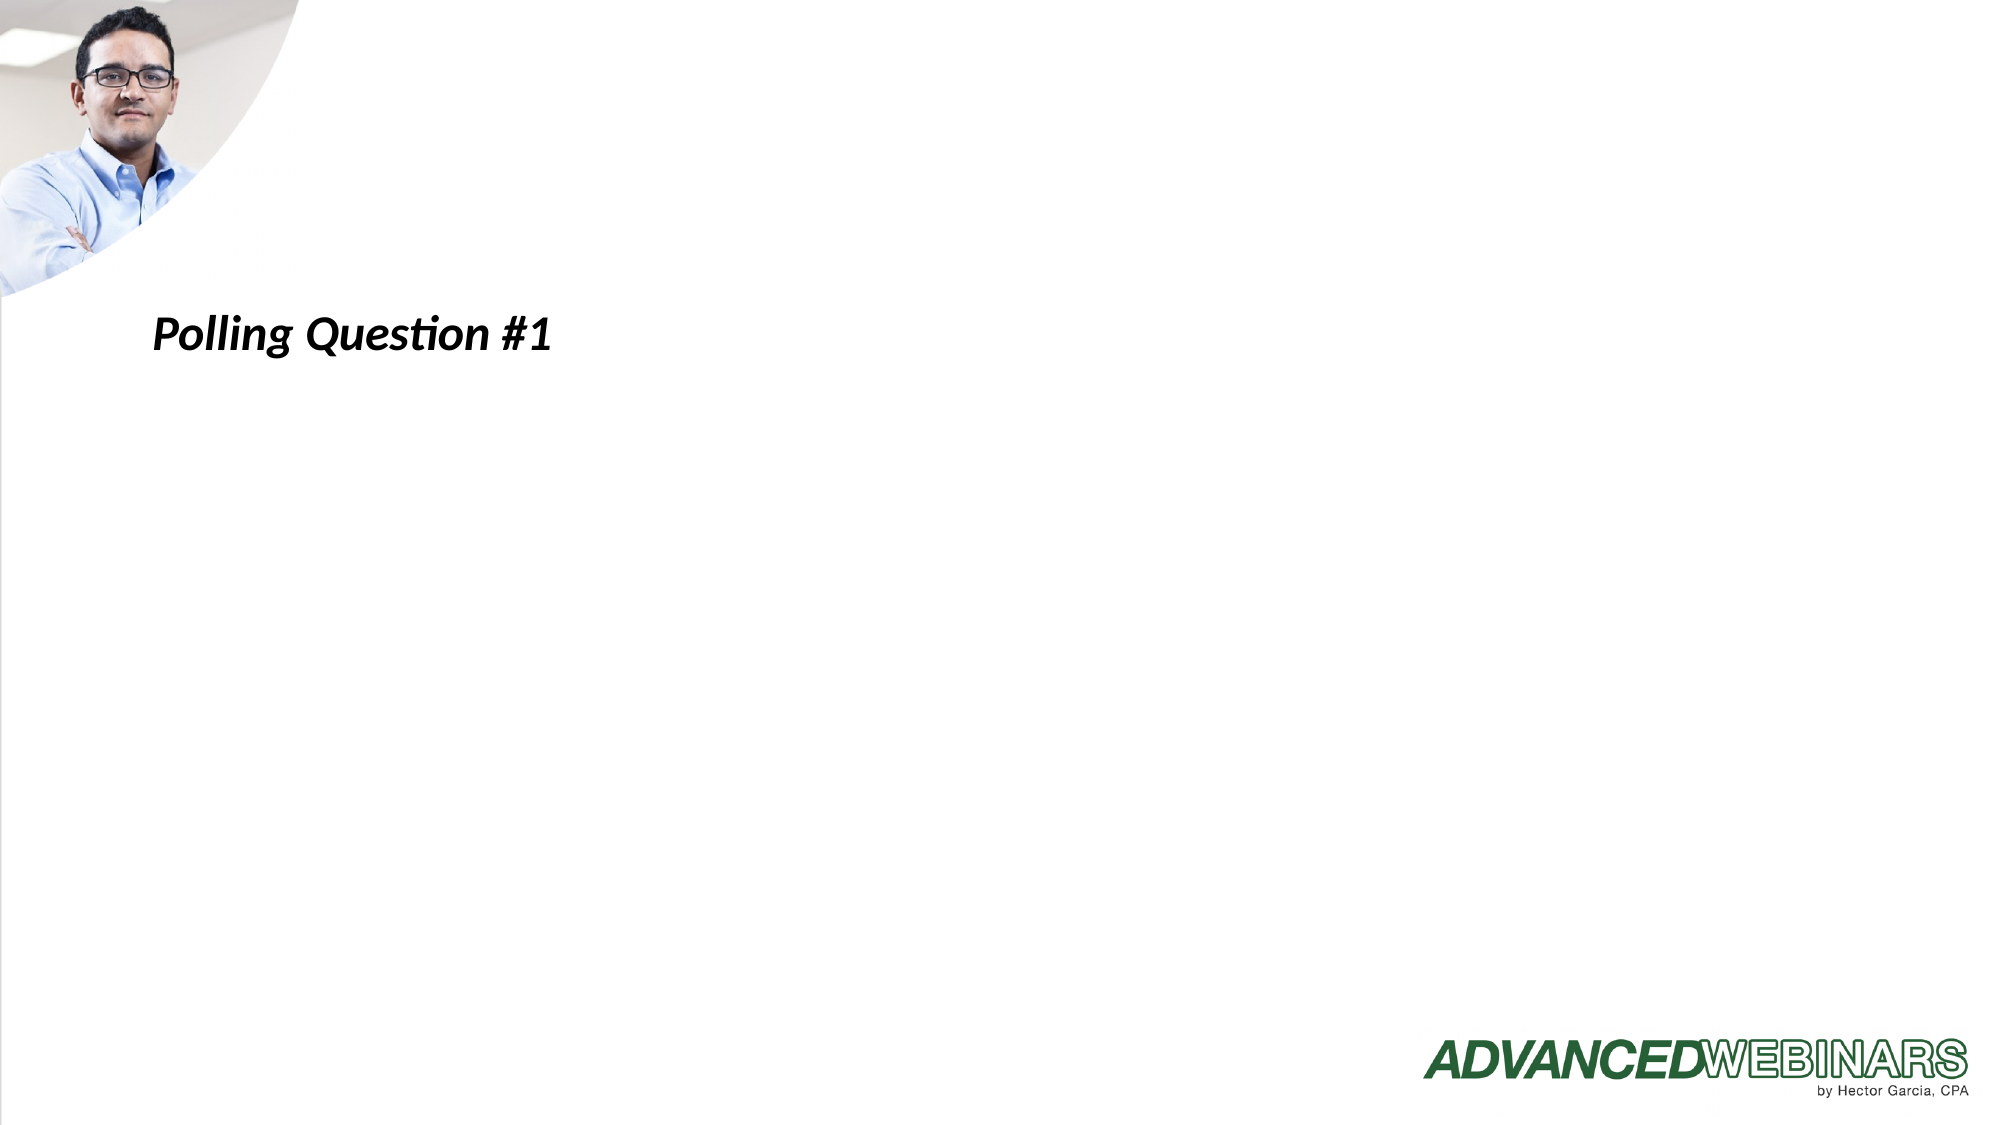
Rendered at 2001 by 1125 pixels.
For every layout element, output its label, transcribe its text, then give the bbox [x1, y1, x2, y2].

list Polling Question #1 [137, 299, 1863, 1069]
picture [0, 0, 2001, 1125]
